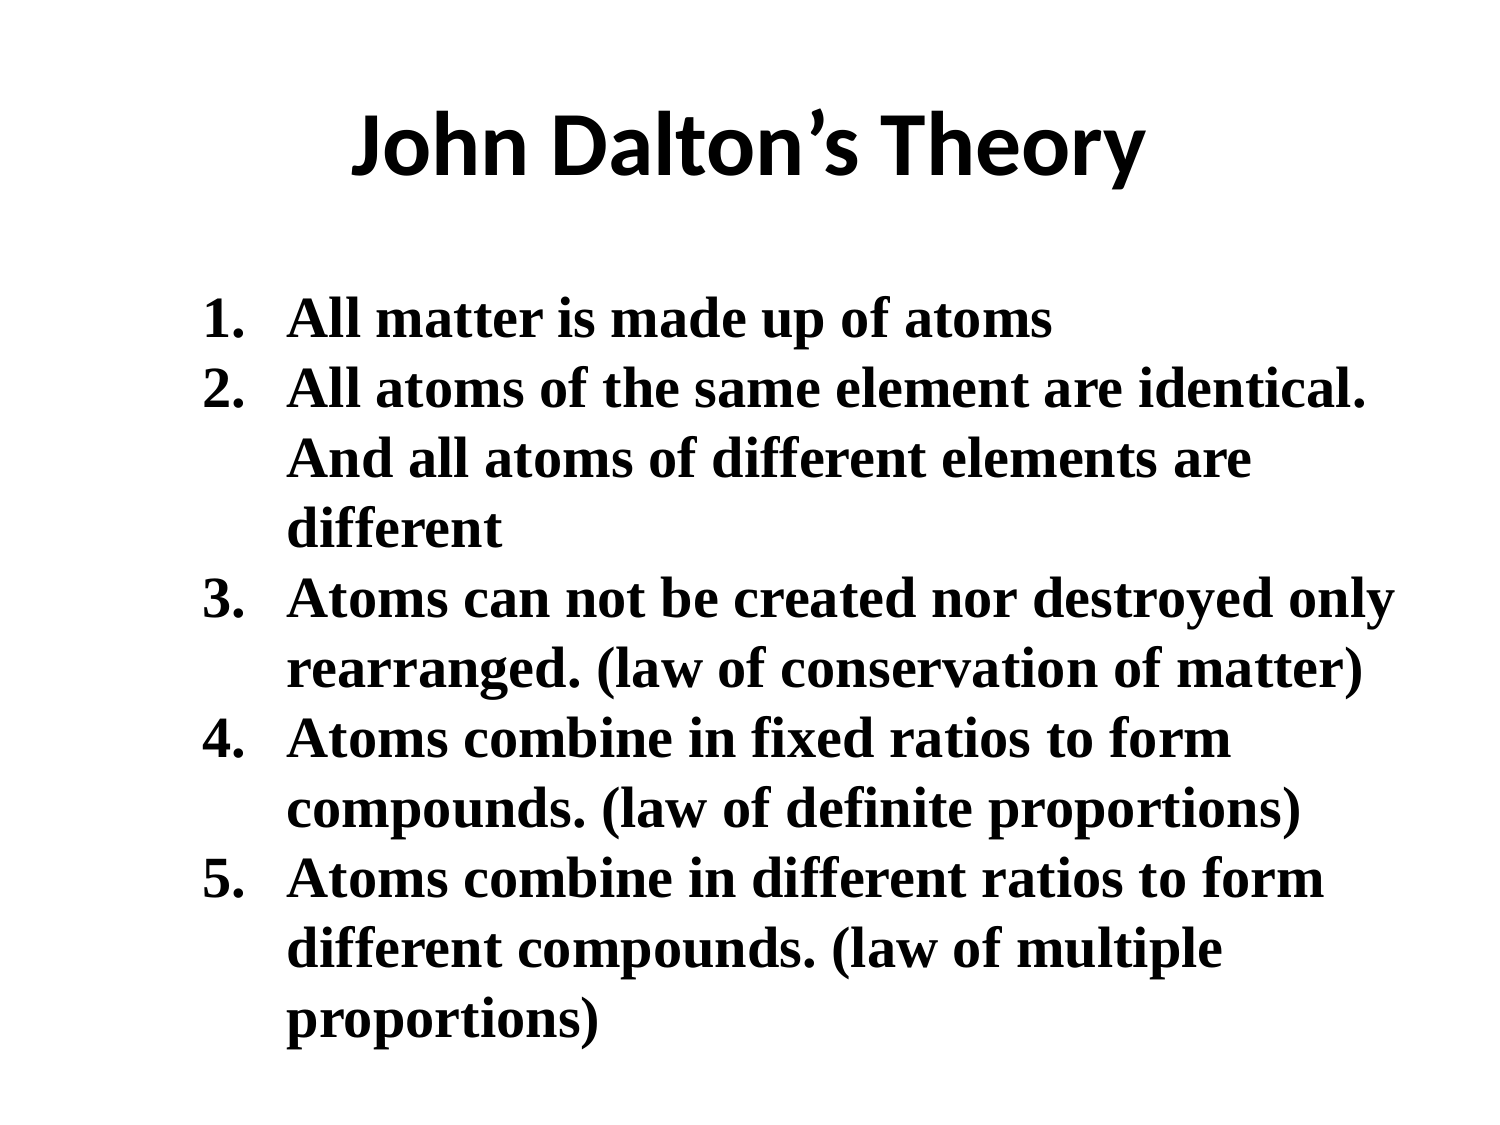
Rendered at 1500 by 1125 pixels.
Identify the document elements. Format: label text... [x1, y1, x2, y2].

title John Dalton’s Theory [75, 45, 1425, 233]
list All matter is made up of atoms All atoms of the same element are identical. And all atoms of different elements are different Atoms can not be created nor destroyed only rearranged. (law of conservation of matter) Atoms combine in fixed ratios to form compounds. (law of definite proportions) Atoms combine in different ratios to form different compounds. (law of multiple proportions) [187, 271, 1413, 1057]
